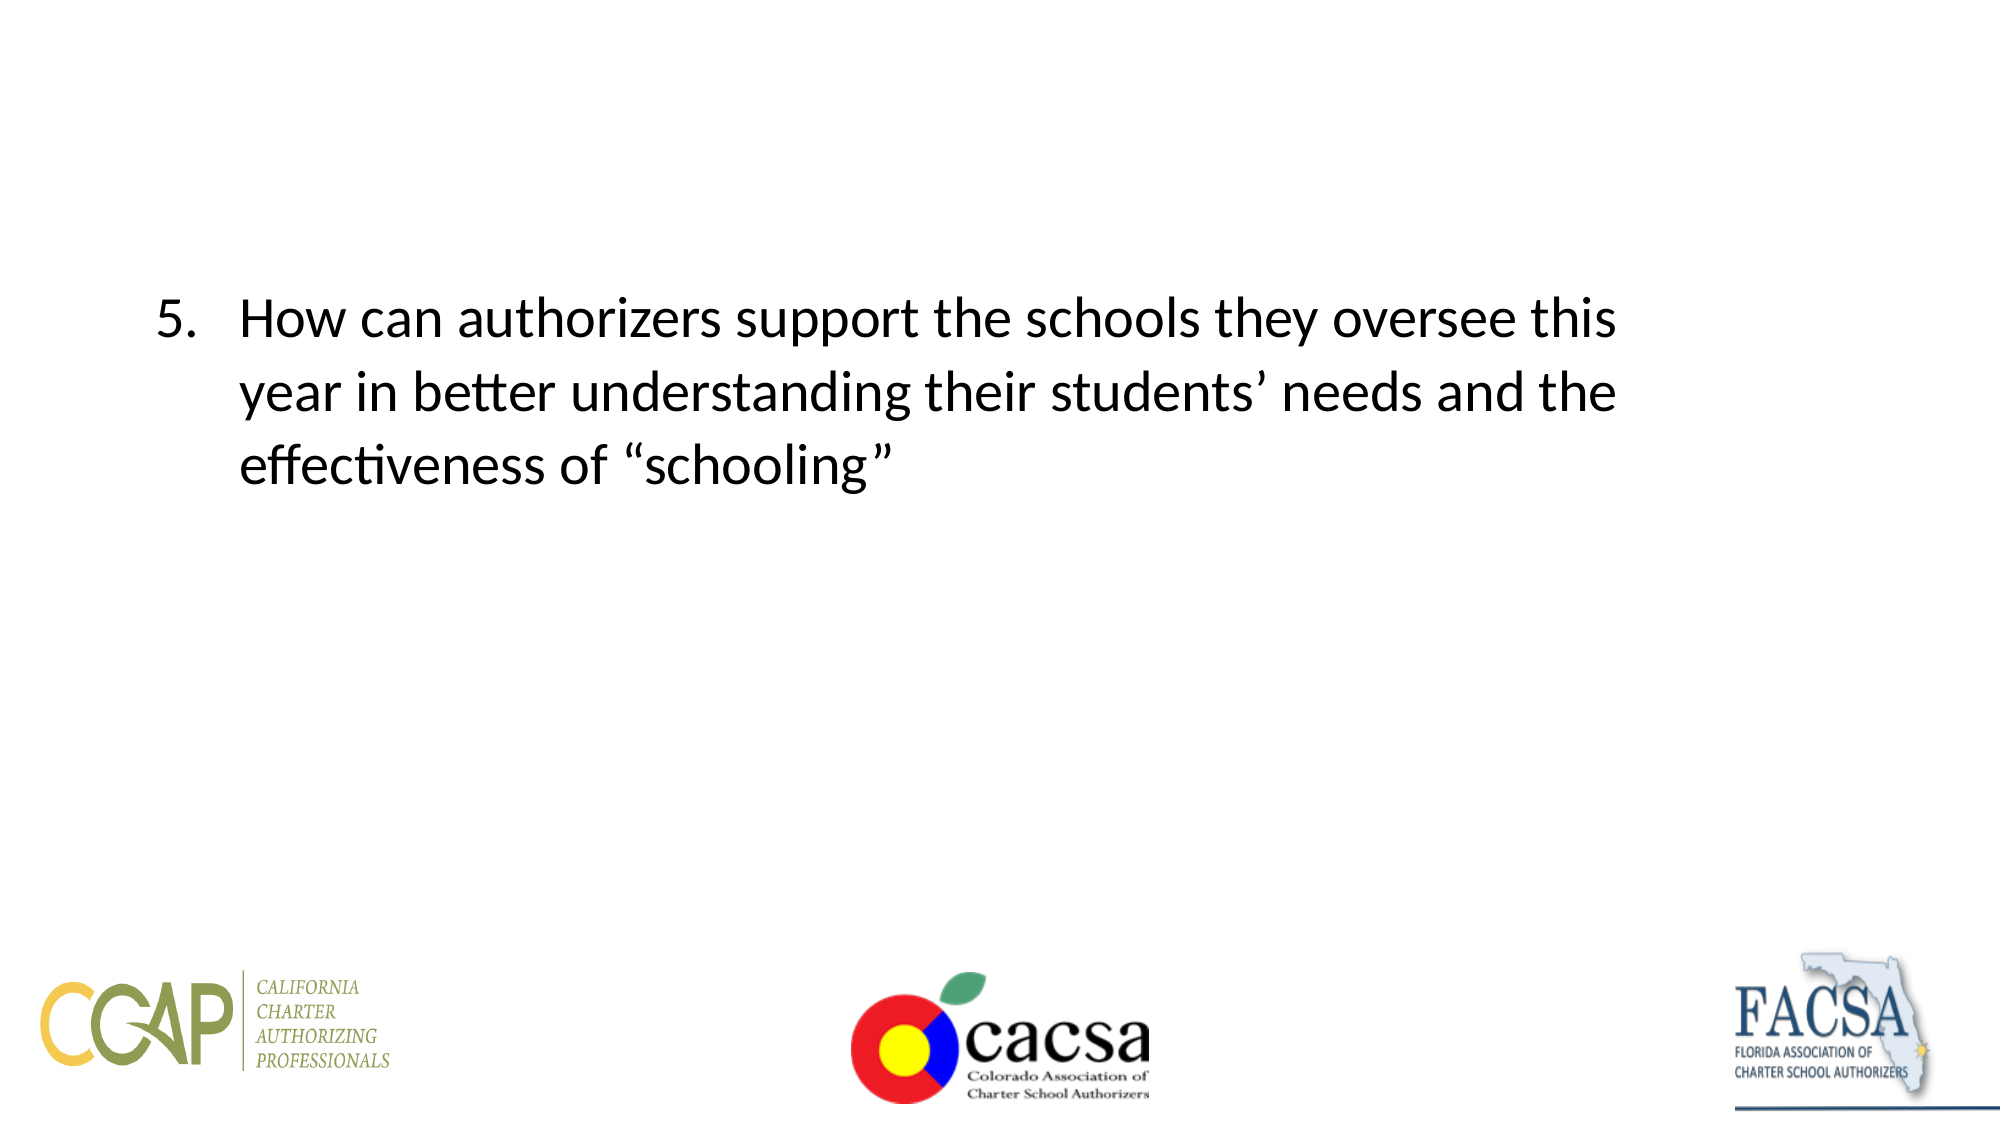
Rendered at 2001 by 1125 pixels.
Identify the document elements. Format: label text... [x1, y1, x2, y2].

picture [31, 954, 410, 1104]
picture [851, 972, 1149, 1104]
picture [1735, 933, 2000, 1125]
text_box How can authorizers support the schools they oversee this year in better understanding their students’ needs and the effectiveness of “schooling” [140, 268, 1736, 504]
